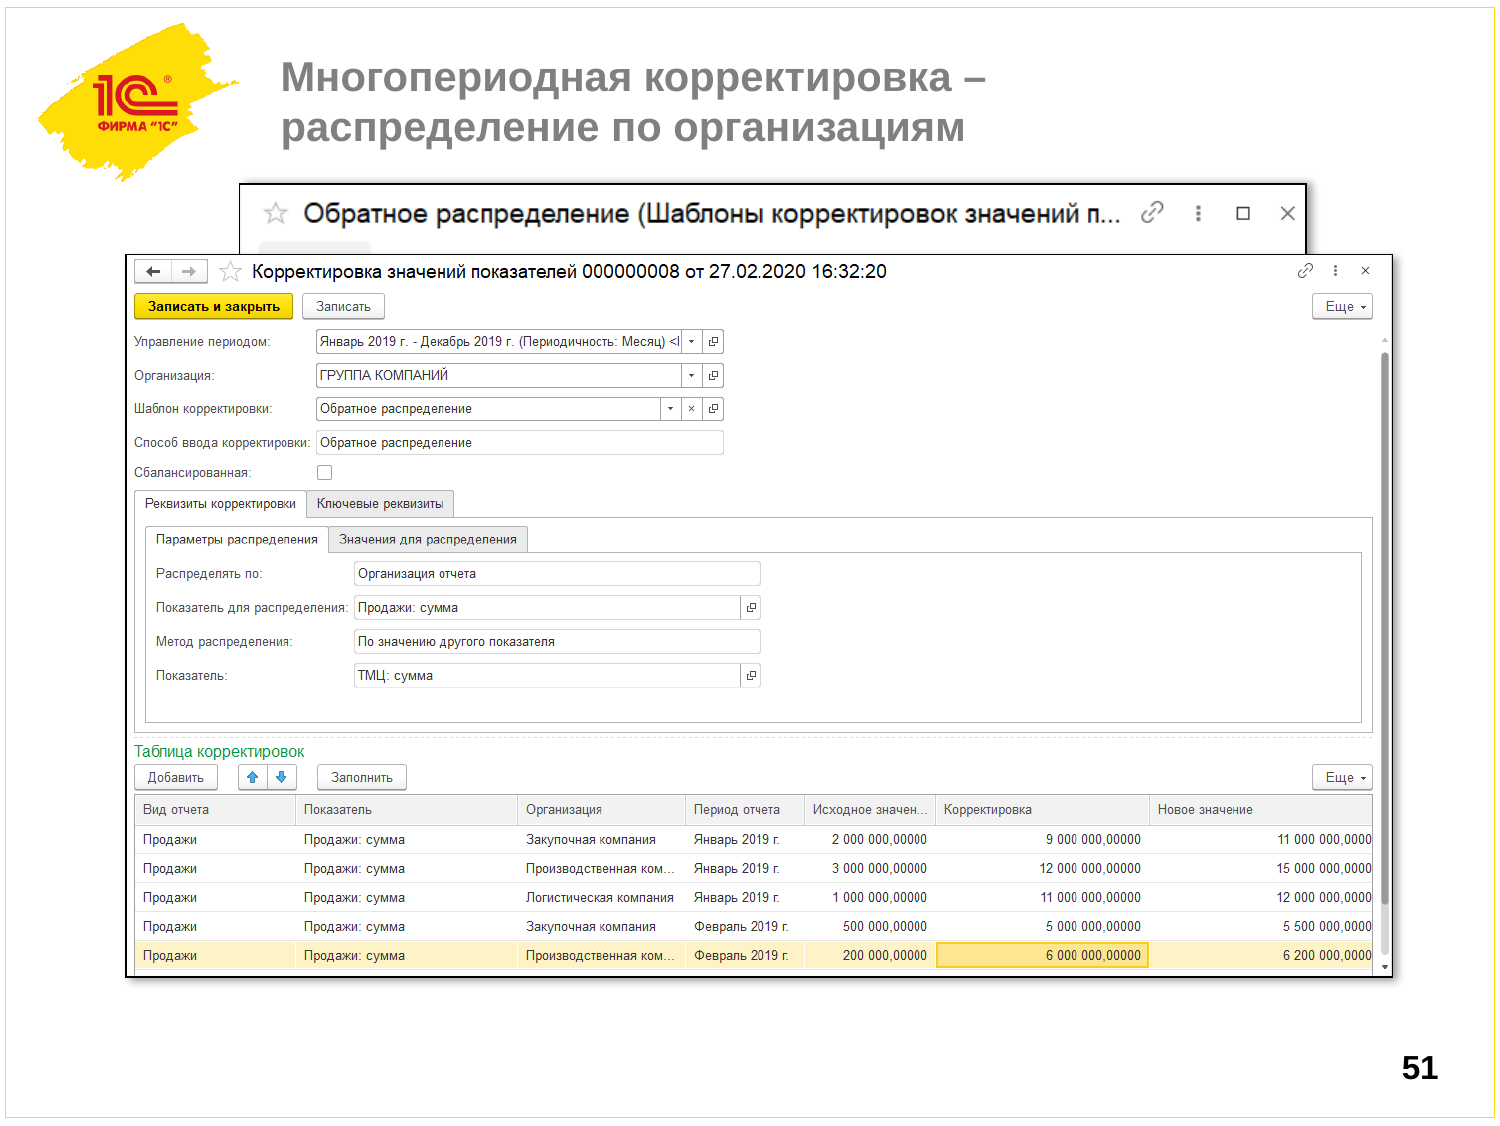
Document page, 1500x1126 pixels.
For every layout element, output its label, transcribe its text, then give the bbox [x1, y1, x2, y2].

title Многопериодная корректировка – распределение по организациям [265, 27, 1212, 172]
text_box [5, 6, 1495, 1119]
picture [126, 184, 1392, 976]
